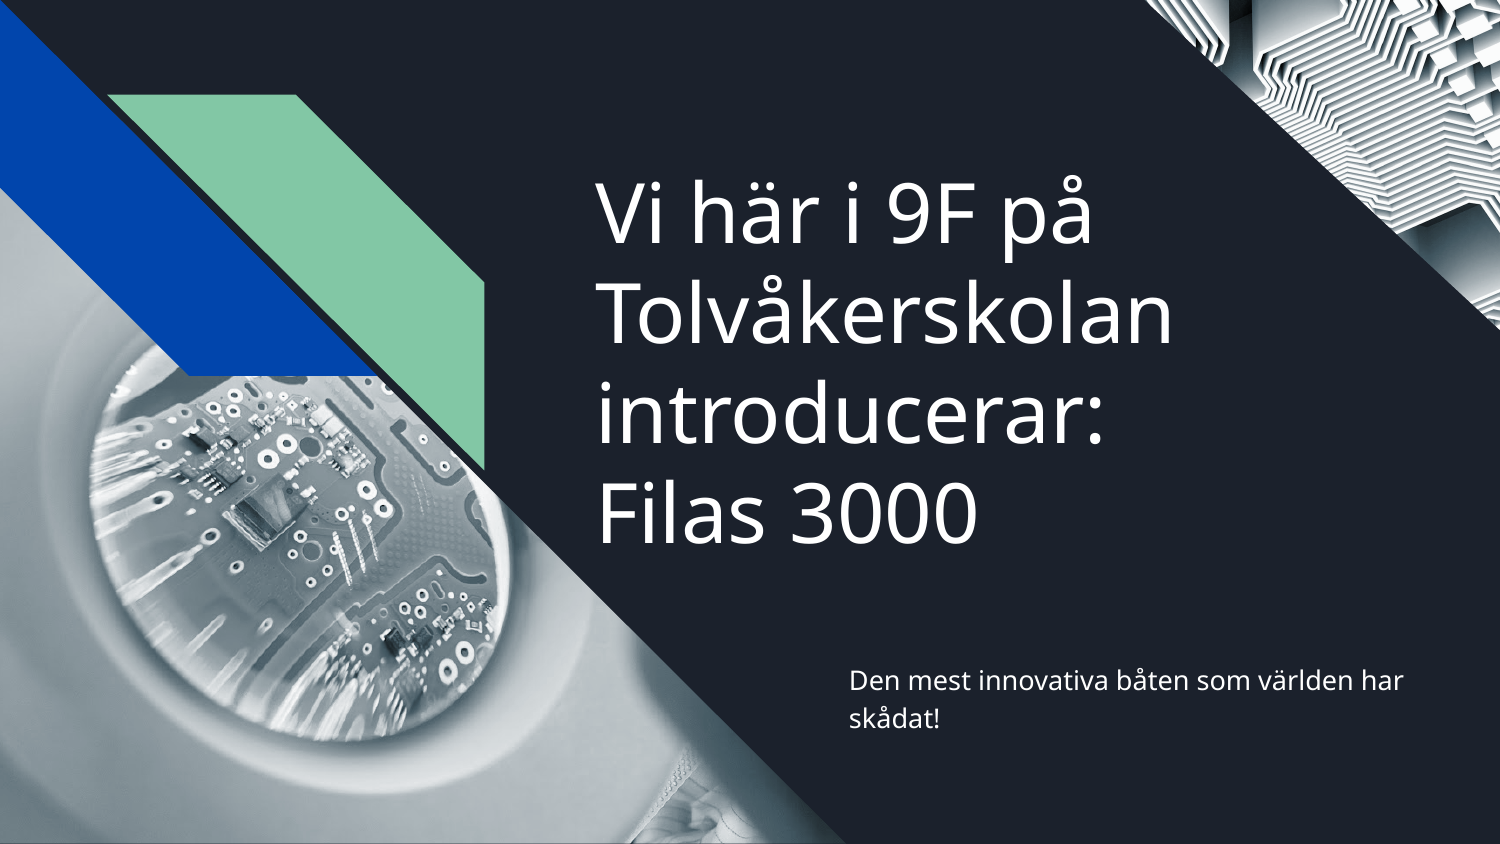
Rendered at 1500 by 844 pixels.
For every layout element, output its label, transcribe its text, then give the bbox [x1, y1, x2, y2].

picture [1144, 0, 1500, 331]
picture [0, 189, 847, 844]
title Vi här i 9F på Tolvåkerskolan introducerar: Filas 3000 [580, 145, 1443, 518]
subtitle Den mest innovativa båten som världen har skådat! [833, 643, 1443, 727]
